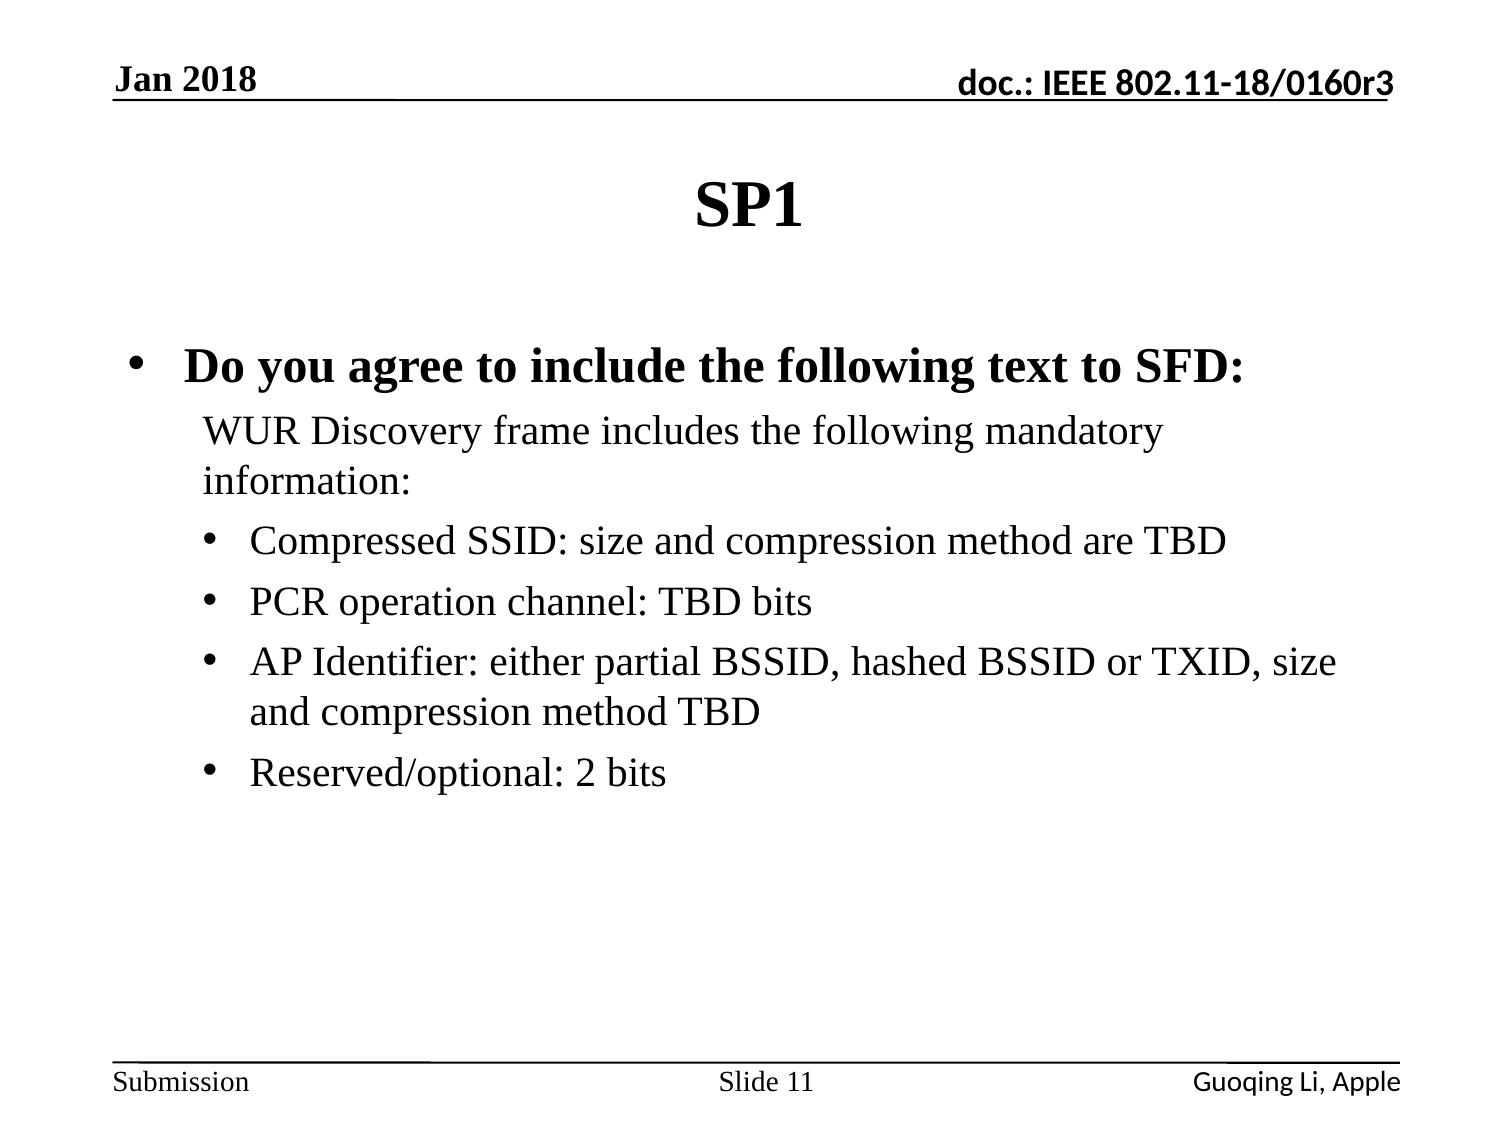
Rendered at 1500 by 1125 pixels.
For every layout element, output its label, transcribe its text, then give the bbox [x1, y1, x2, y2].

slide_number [114, 54, 423, 100]
list Do you agree to include the following text to SFD: WUR Discovery frame includes the following mandatory information: Compressed SSID: size and compression method are TBD PCR operation channel: TBD bits AP Identifier: either partial BSSID, hashed BSSID or TXID, size and compression method TBD Reserved/optional: 2 bits [112, 324, 1388, 1000]
slide_number Slide 11 [712, 1061, 821, 1123]
footer Guoqing Li, Apple [878, 1061, 1402, 1093]
title SP1 [112, 112, 1388, 288]
